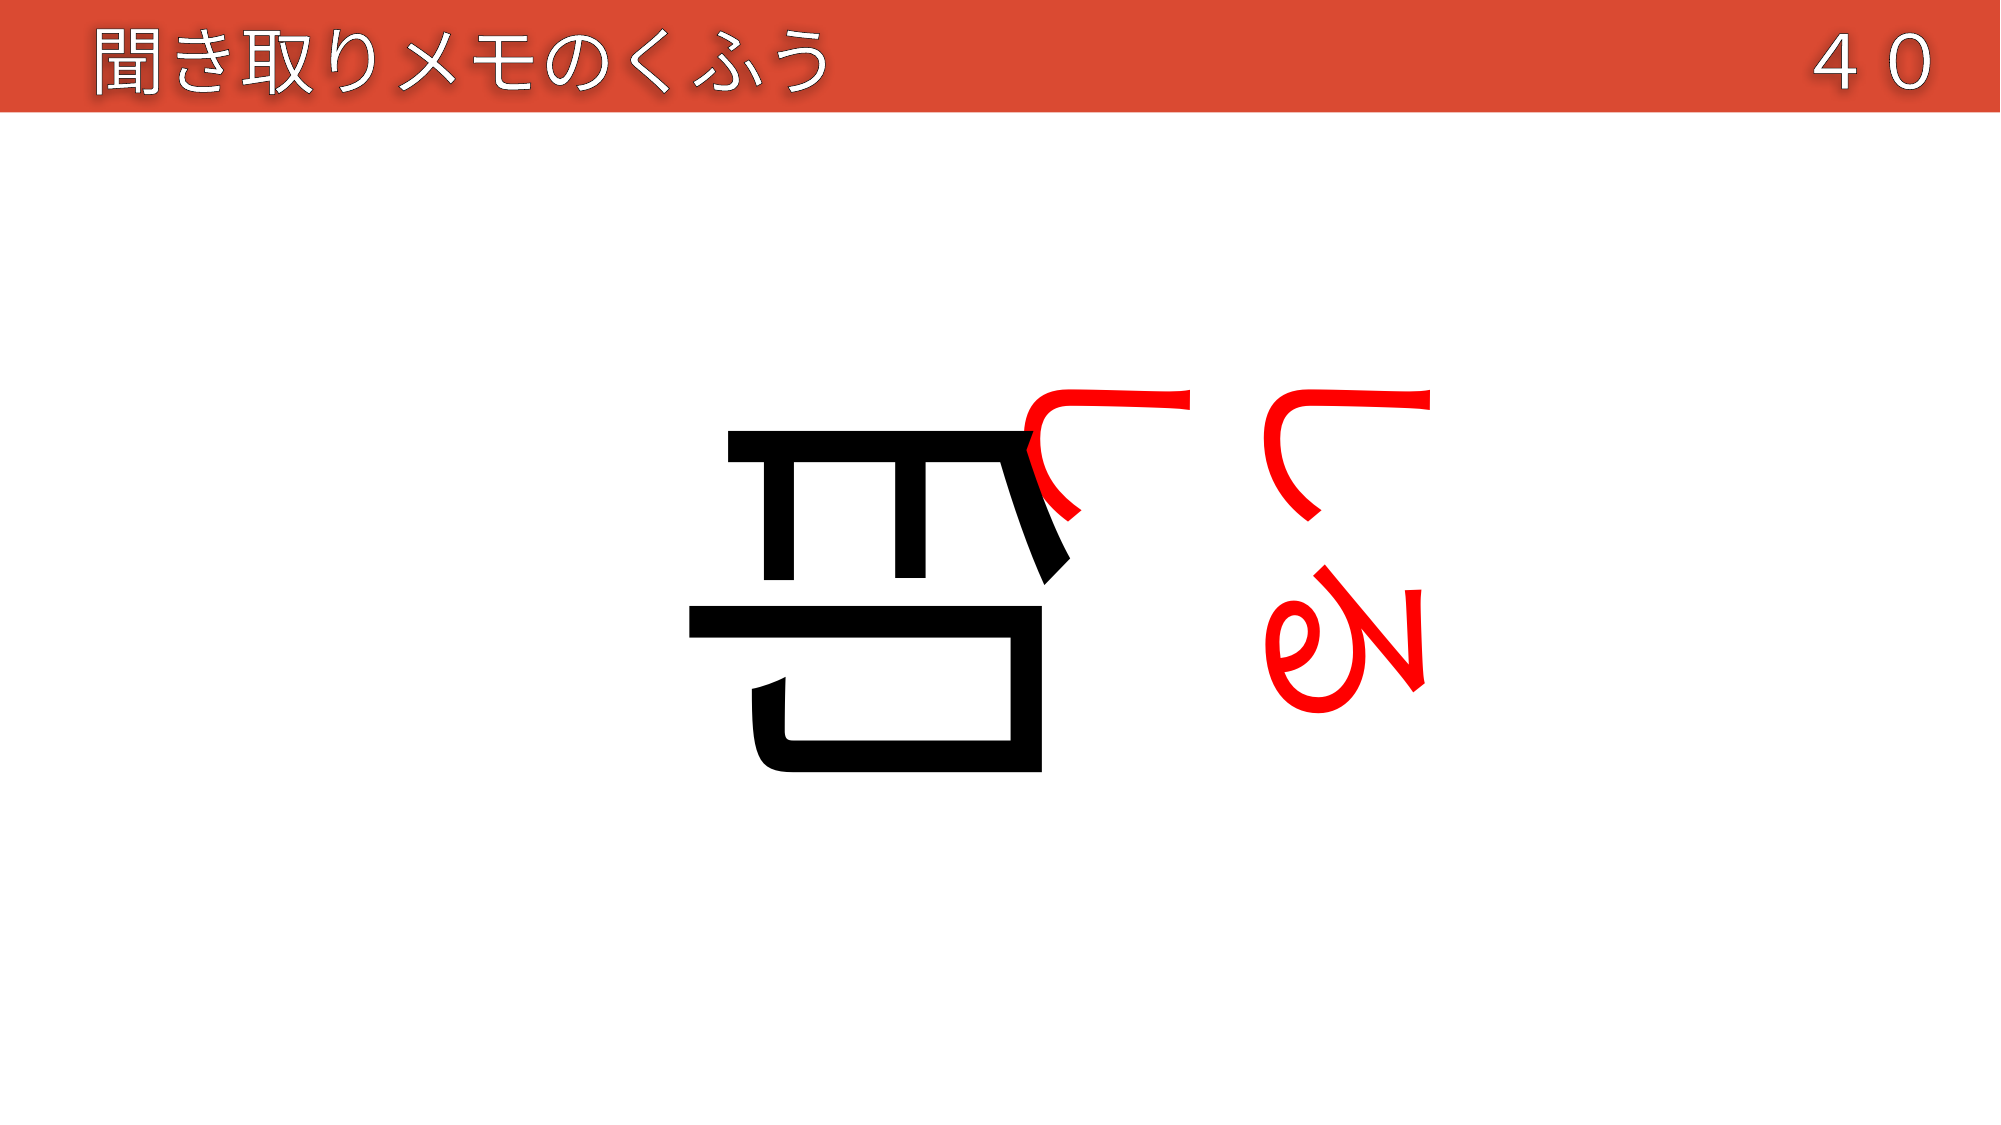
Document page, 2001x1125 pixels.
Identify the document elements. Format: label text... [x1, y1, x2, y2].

text_box ４０ [1782, 6, 1963, 112]
text_box [0, 0, 2000, 113]
text_box 印 [610, 373, 1146, 1125]
text_box しるし [1209, 327, 1482, 949]
text_box 聞き取りメモのくふう [75, 6, 1020, 112]
